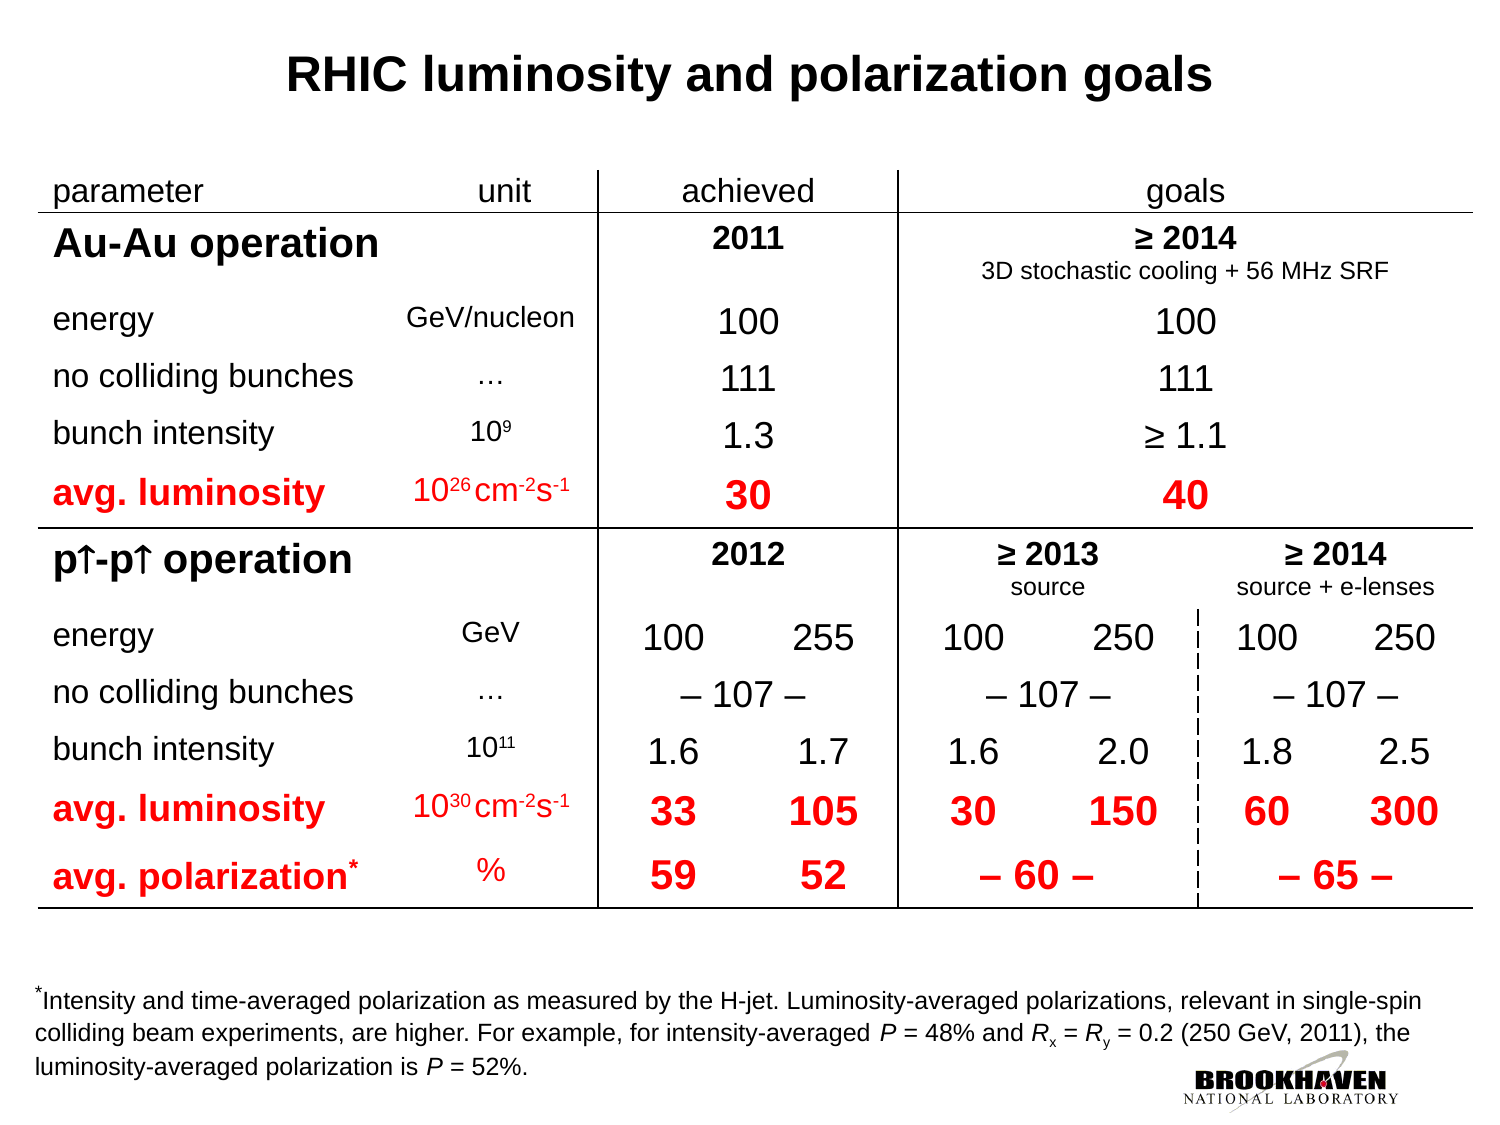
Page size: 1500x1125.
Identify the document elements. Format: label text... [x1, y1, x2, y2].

table_cell 100 [599, 609, 748, 666]
table_cell 1.7 [748, 723, 897, 780]
table_cell bunch intensity [38, 723, 375, 780]
table_cell 59 [599, 844, 748, 907]
table_cell 1.8 [1198, 723, 1336, 780]
table_cell 2011 [599, 213, 897, 293]
table_cell – 65 – [1198, 844, 1473, 907]
picture [1183, 1088, 1400, 1113]
table_cell ≥ 2014 source + e-lenses [1198, 529, 1473, 609]
table_cell 40 [899, 464, 1473, 527]
table_cell 100 [899, 609, 1048, 666]
table_cell avg. polarization* [38, 844, 375, 907]
table_cell Au-Au operation [38, 213, 597, 293]
table_cell 1.6 [899, 723, 1048, 780]
table_cell 100 [899, 293, 1473, 350]
text_box *Intensity and time-averaged polarization as measured by the H-jet. Luminosity-averaged polarizations, relevant in single-spin colliding beam experiments, are higher. For example, for intensity-averaged P = 48% and Rx = Ry = 0.2 (250 GeV, 2011), the luminosity-averaged polarization is P = 52%. [20, 968, 1448, 1088]
table_cell 100 [1198, 609, 1336, 666]
table_cell 1026 cm-2s-1 [375, 464, 597, 527]
table_cell 30 [899, 780, 1048, 844]
table_cell no colliding bunches [38, 350, 375, 407]
table_cell energy [38, 293, 375, 350]
table_cell … [375, 666, 597, 723]
table_header unit [411, 170, 597, 212]
table_cell no colliding bunches [38, 666, 375, 723]
table_cell 1.6 [599, 723, 748, 780]
table_cell 300 [1336, 780, 1473, 844]
table_header goals [899, 170, 1473, 212]
table_cell avg. luminosity [38, 780, 375, 844]
table_cell – 60 – [899, 844, 1198, 907]
table_cell 250 [1048, 609, 1198, 666]
table_cell energy [38, 609, 375, 666]
table_cell bunch intensity [38, 407, 375, 464]
table_cell 109 [375, 407, 597, 464]
table_cell 150 [1048, 780, 1198, 844]
table_cell ≥ 1.1 [899, 407, 1473, 464]
table_cell 30 [599, 464, 897, 527]
table_cell 1030 cm-2s-1 [375, 780, 597, 844]
table_cell GeV/nucleon [375, 293, 597, 350]
table_cell 1.3 [599, 407, 897, 464]
table_cell % [375, 844, 597, 907]
table_cell 250 [1336, 609, 1473, 666]
table_cell ≥ 2013 source [899, 529, 1198, 609]
table_cell 60 [1198, 780, 1336, 844]
table_cell 100 [599, 293, 897, 350]
table_cell 1011 [375, 723, 597, 780]
table_header achieved [599, 170, 897, 212]
table_cell 111 [599, 350, 897, 407]
table_cell – 107 – [899, 666, 1198, 723]
table_cell 105 [748, 780, 897, 844]
table_cell GeV [375, 609, 597, 666]
table_cell 52 [748, 844, 897, 907]
table_cell … [375, 350, 597, 407]
table_cell 2.5 [1336, 723, 1473, 780]
table_cell – 107 – [599, 666, 897, 723]
table_header parameter [38, 170, 411, 212]
table_cell – 107 – [1198, 666, 1473, 723]
title RHIC luminosity and polarization goals [61, 36, 1438, 106]
table_cell ≥ 2014 3D stochastic cooling + 56 MHz SRF [899, 213, 1473, 293]
table_cell 2.0 [1048, 723, 1198, 780]
table_cell 2012 [599, 529, 897, 609]
table_cell 111 [899, 350, 1473, 407]
table_cell 255 [748, 609, 897, 666]
table_cell p-p operation [38, 529, 597, 609]
table_cell avg. luminosity [38, 464, 375, 527]
table_cell 33 [599, 780, 748, 844]
